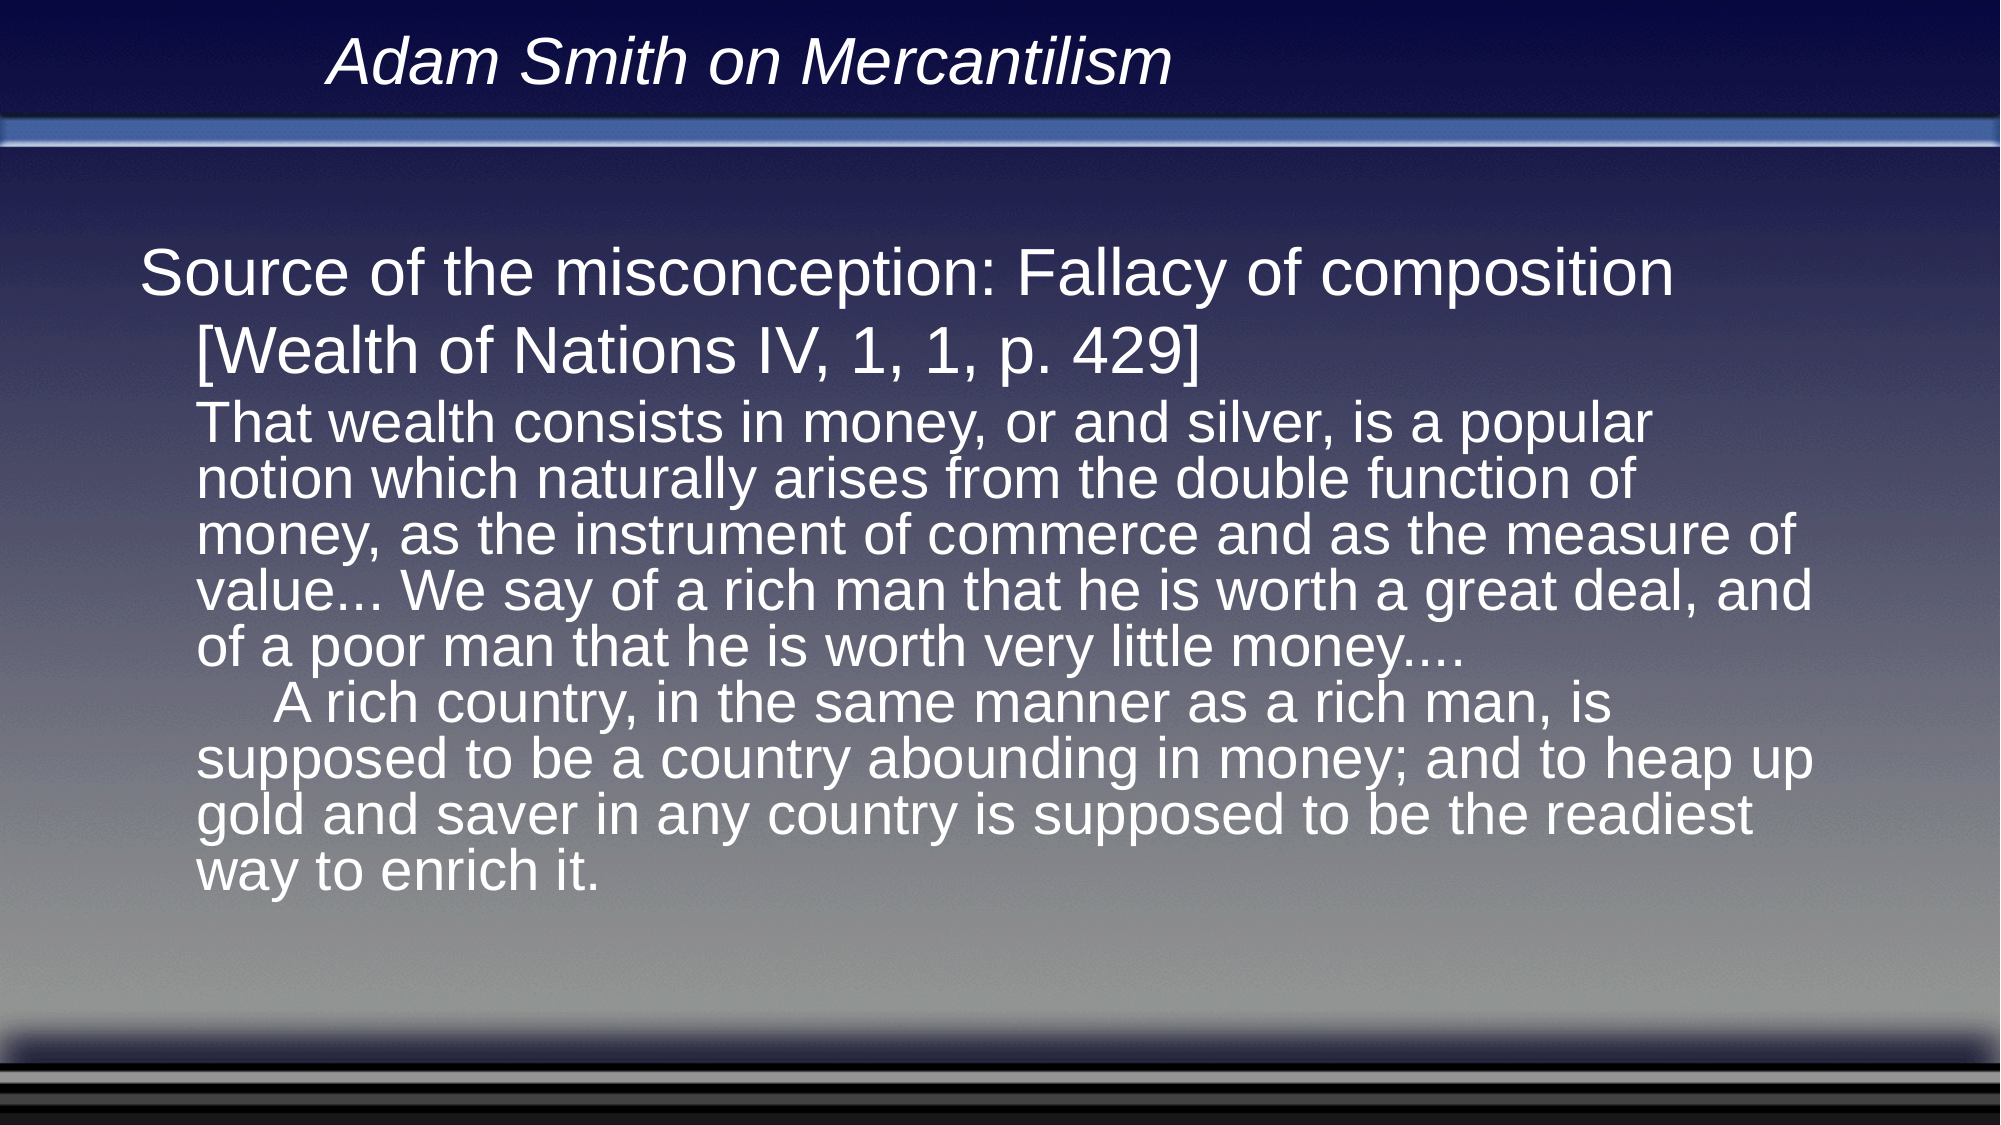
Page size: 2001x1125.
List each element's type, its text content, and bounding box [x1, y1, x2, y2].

list Source of the misconception: Fallacy of composition [Wealth of Nations IV, 1, 1, p. 429] That wealth consists in money, or and silver, is a popular notion which naturally arises from the double function of money, as the instrument of commerce and as the measure of value... We say of a rich man that he is worth a great deal, and of a poor man that he is worth very little money.... A rich country, in the same manner as a rich man, is supposed to be a country abounding in money; and to heap up gold and saver in any country is supposed to be the readiest way to enrich it. [125, 237, 1838, 1000]
title Adam Smith on Mercantilism [312, 0, 1700, 116]
picture [0, 0, 2000, 1125]
